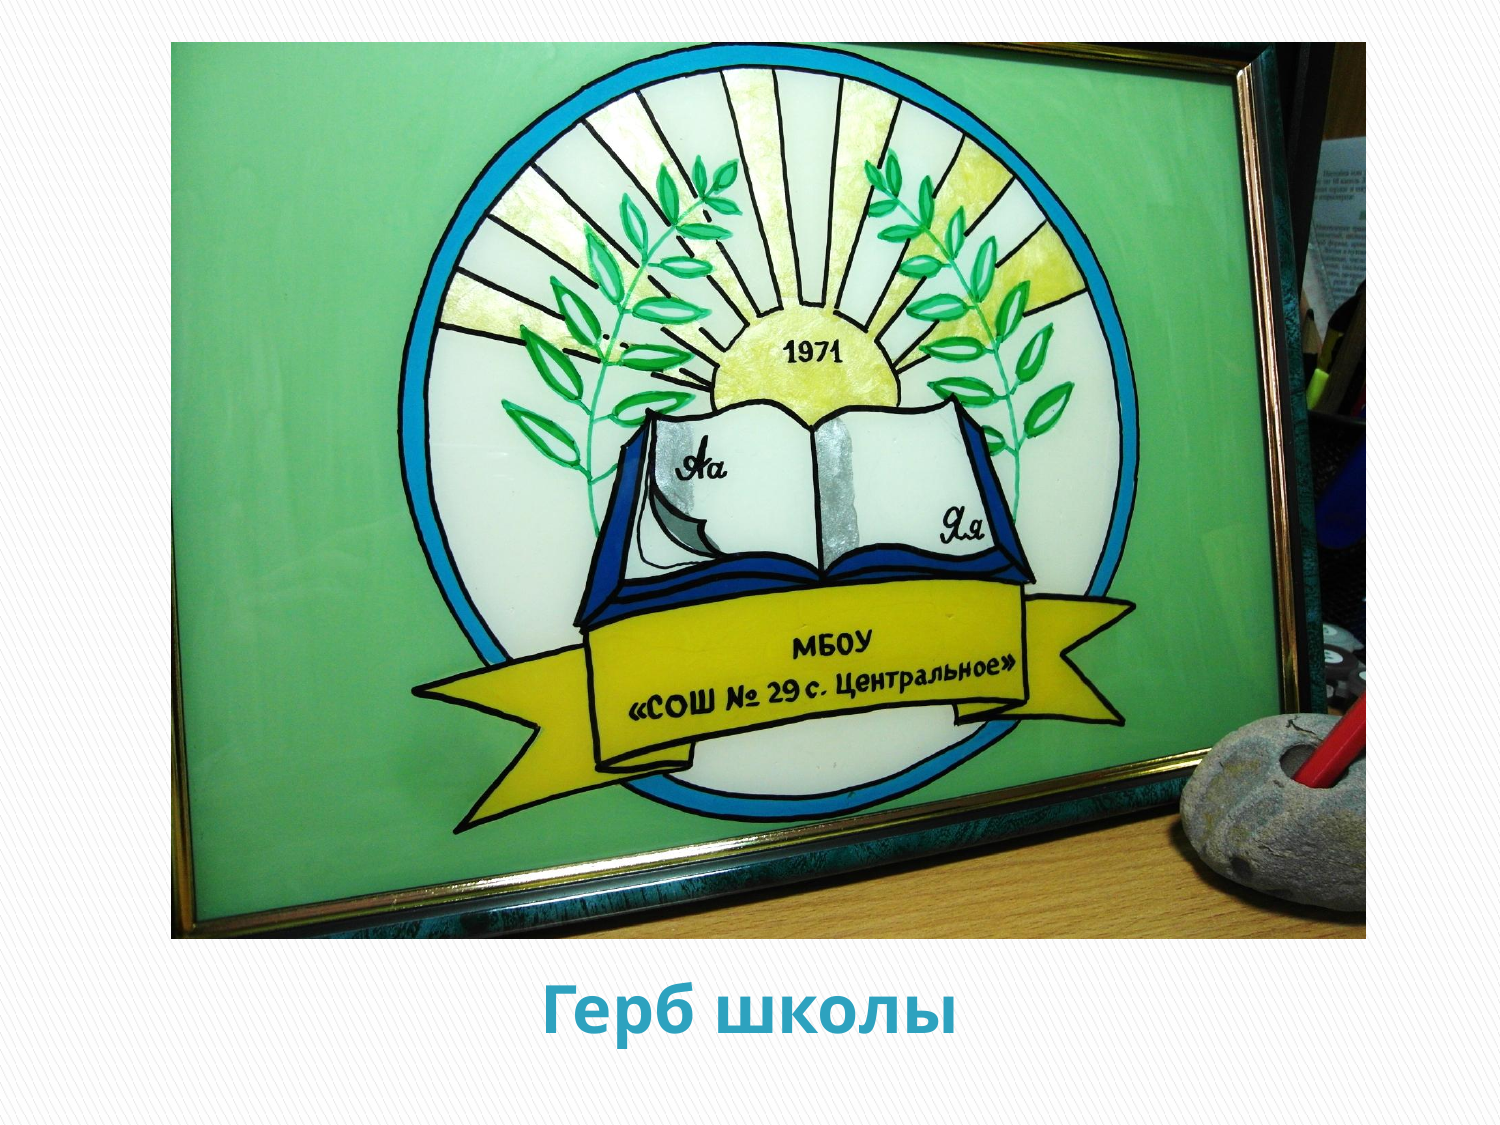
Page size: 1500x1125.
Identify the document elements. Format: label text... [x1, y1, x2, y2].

title Герб школы [135, 960, 1364, 1035]
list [170, 42, 1366, 939]
